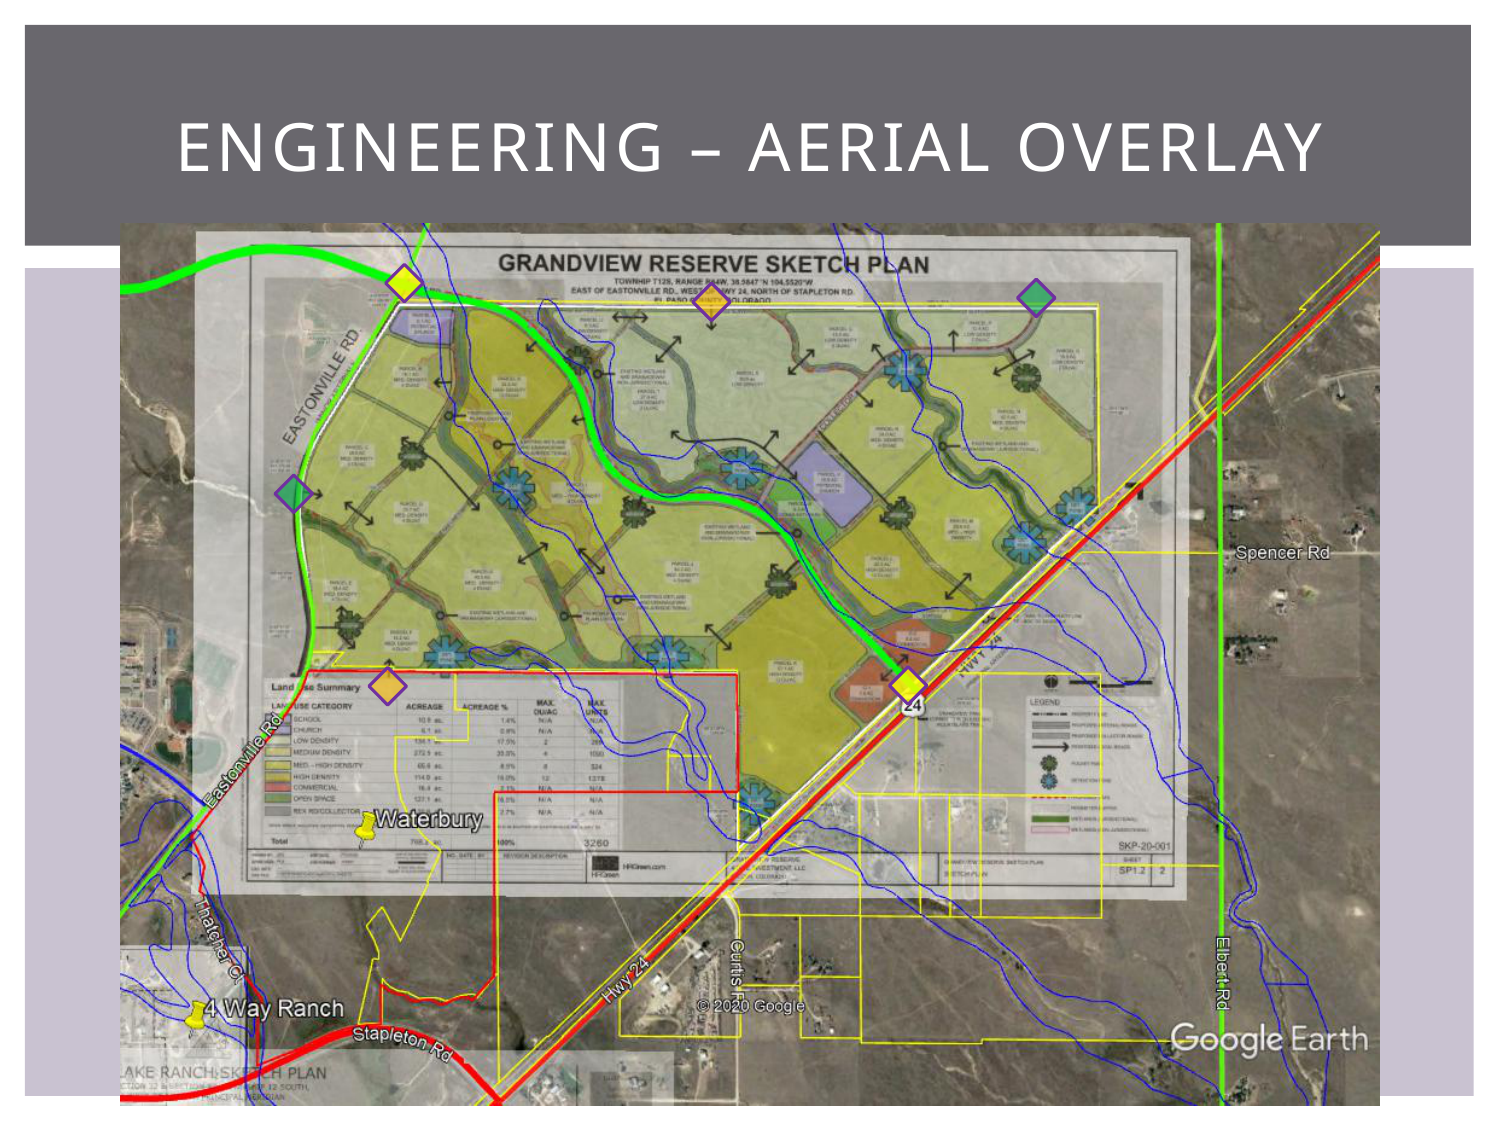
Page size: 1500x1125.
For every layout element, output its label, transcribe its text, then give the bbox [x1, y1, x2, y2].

title Engineering – Aerial Overlay [62, 58, 1438, 232]
picture [119, 223, 1380, 1107]
